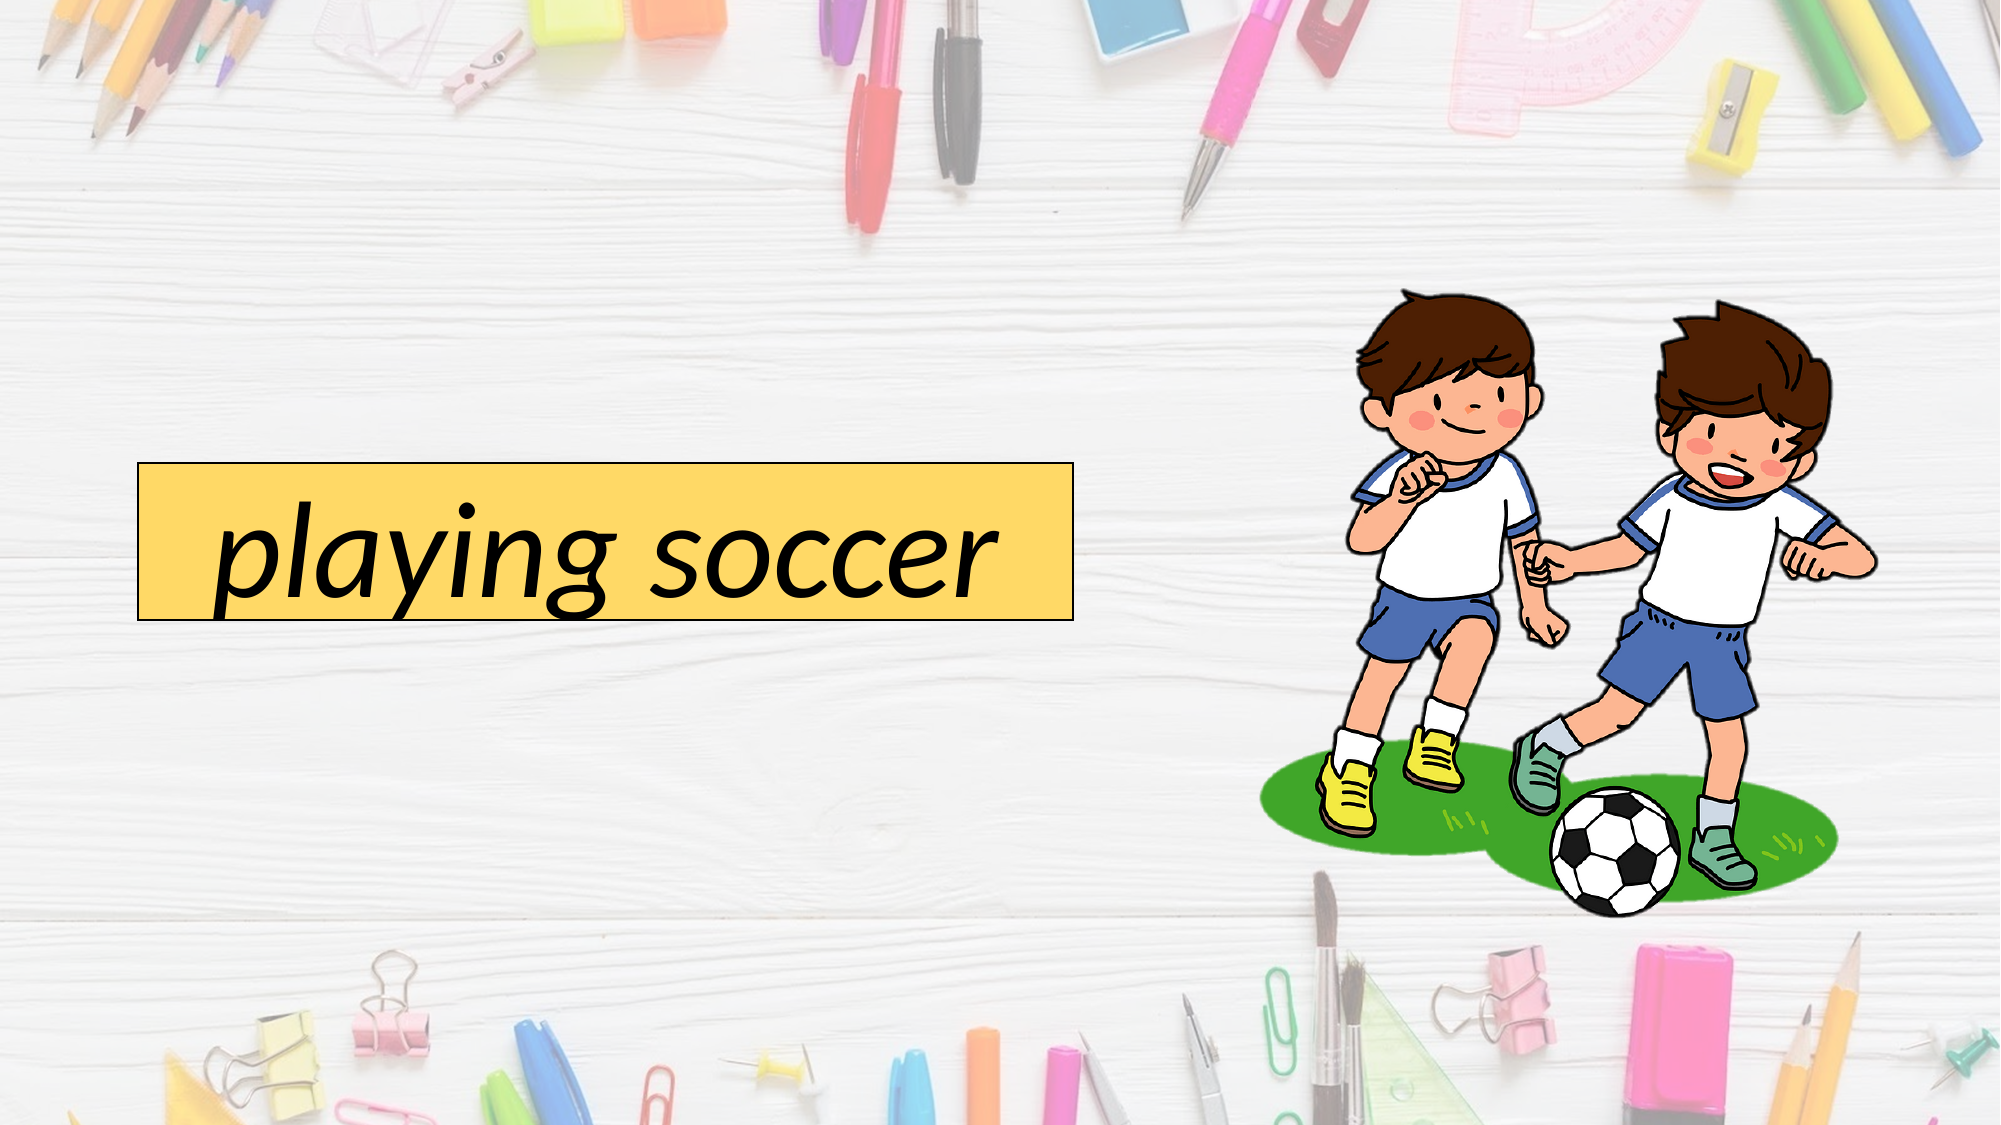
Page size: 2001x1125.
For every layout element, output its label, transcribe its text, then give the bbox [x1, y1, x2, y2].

picture [1211, 253, 1927, 952]
text_box playing soccer [137, 462, 1074, 621]
